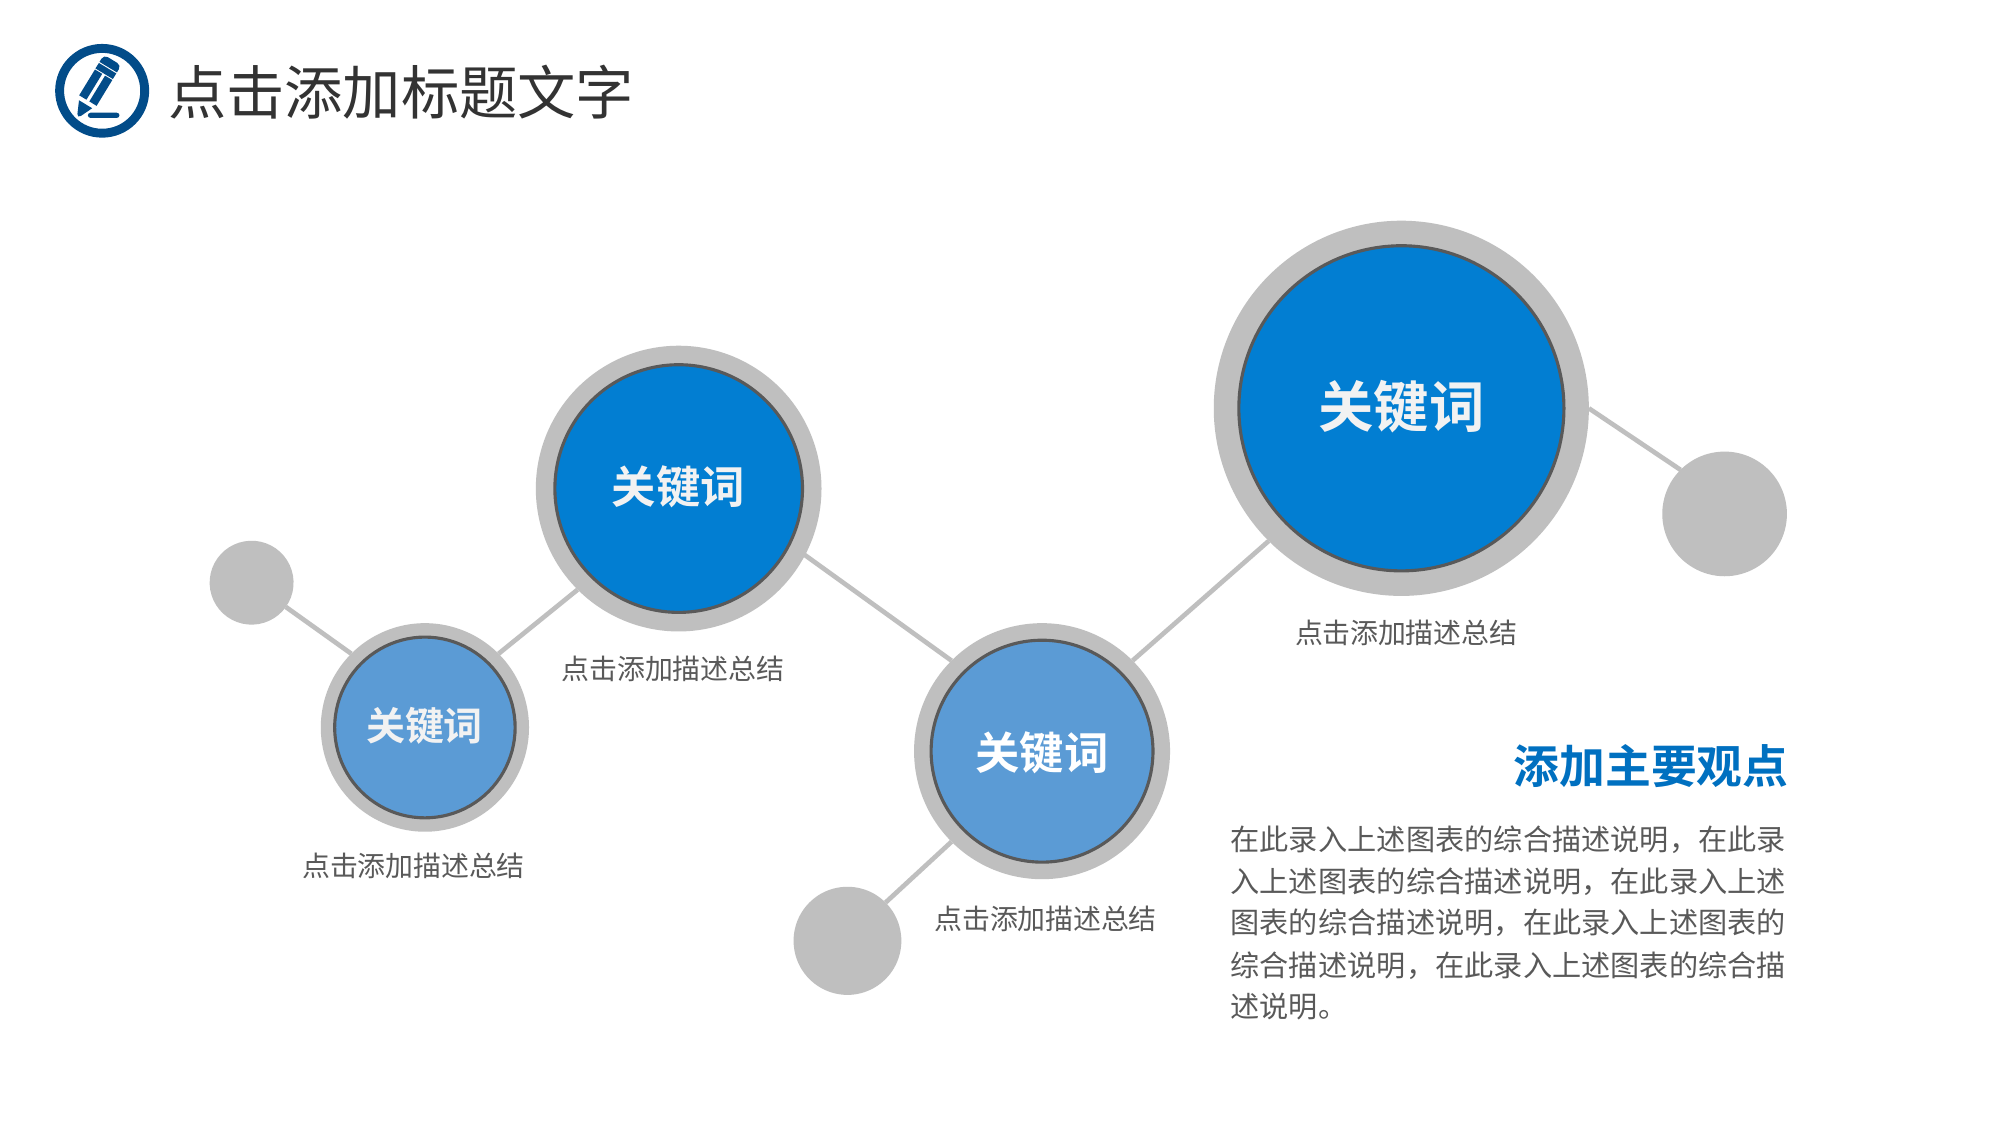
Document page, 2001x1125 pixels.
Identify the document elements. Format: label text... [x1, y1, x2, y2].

text_box 在此录入上述图表的综合描述说明，在此录入上述图表的综合描述说明，在此录入上述图表的综合描述说明，在此录入上述图表的综合描述说明，在此录入上述图表的综合描述说明。 [1215, 806, 1815, 1032]
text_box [320, 623, 529, 832]
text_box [1588, 408, 1681, 470]
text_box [535, 345, 822, 632]
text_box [802, 553, 952, 661]
text_box [793, 886, 902, 995]
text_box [1132, 540, 1269, 661]
text_box 点击添加描述总结 [529, 637, 826, 695]
text_box 点击添加标题文字 [148, 46, 655, 137]
text_box [1662, 451, 1787, 577]
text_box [914, 623, 1171, 880]
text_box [285, 606, 352, 654]
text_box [498, 589, 578, 654]
text_box 点击添加描述总结 [899, 886, 1198, 944]
text_box [209, 540, 294, 625]
text_box 点击添加描述总结 [1269, 600, 1556, 658]
text_box [55, 43, 150, 138]
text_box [1213, 220, 1589, 596]
text_box 添加主要观点 [1299, 728, 1808, 803]
text_box 点击添加描述总结 [267, 833, 566, 891]
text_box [885, 841, 952, 903]
